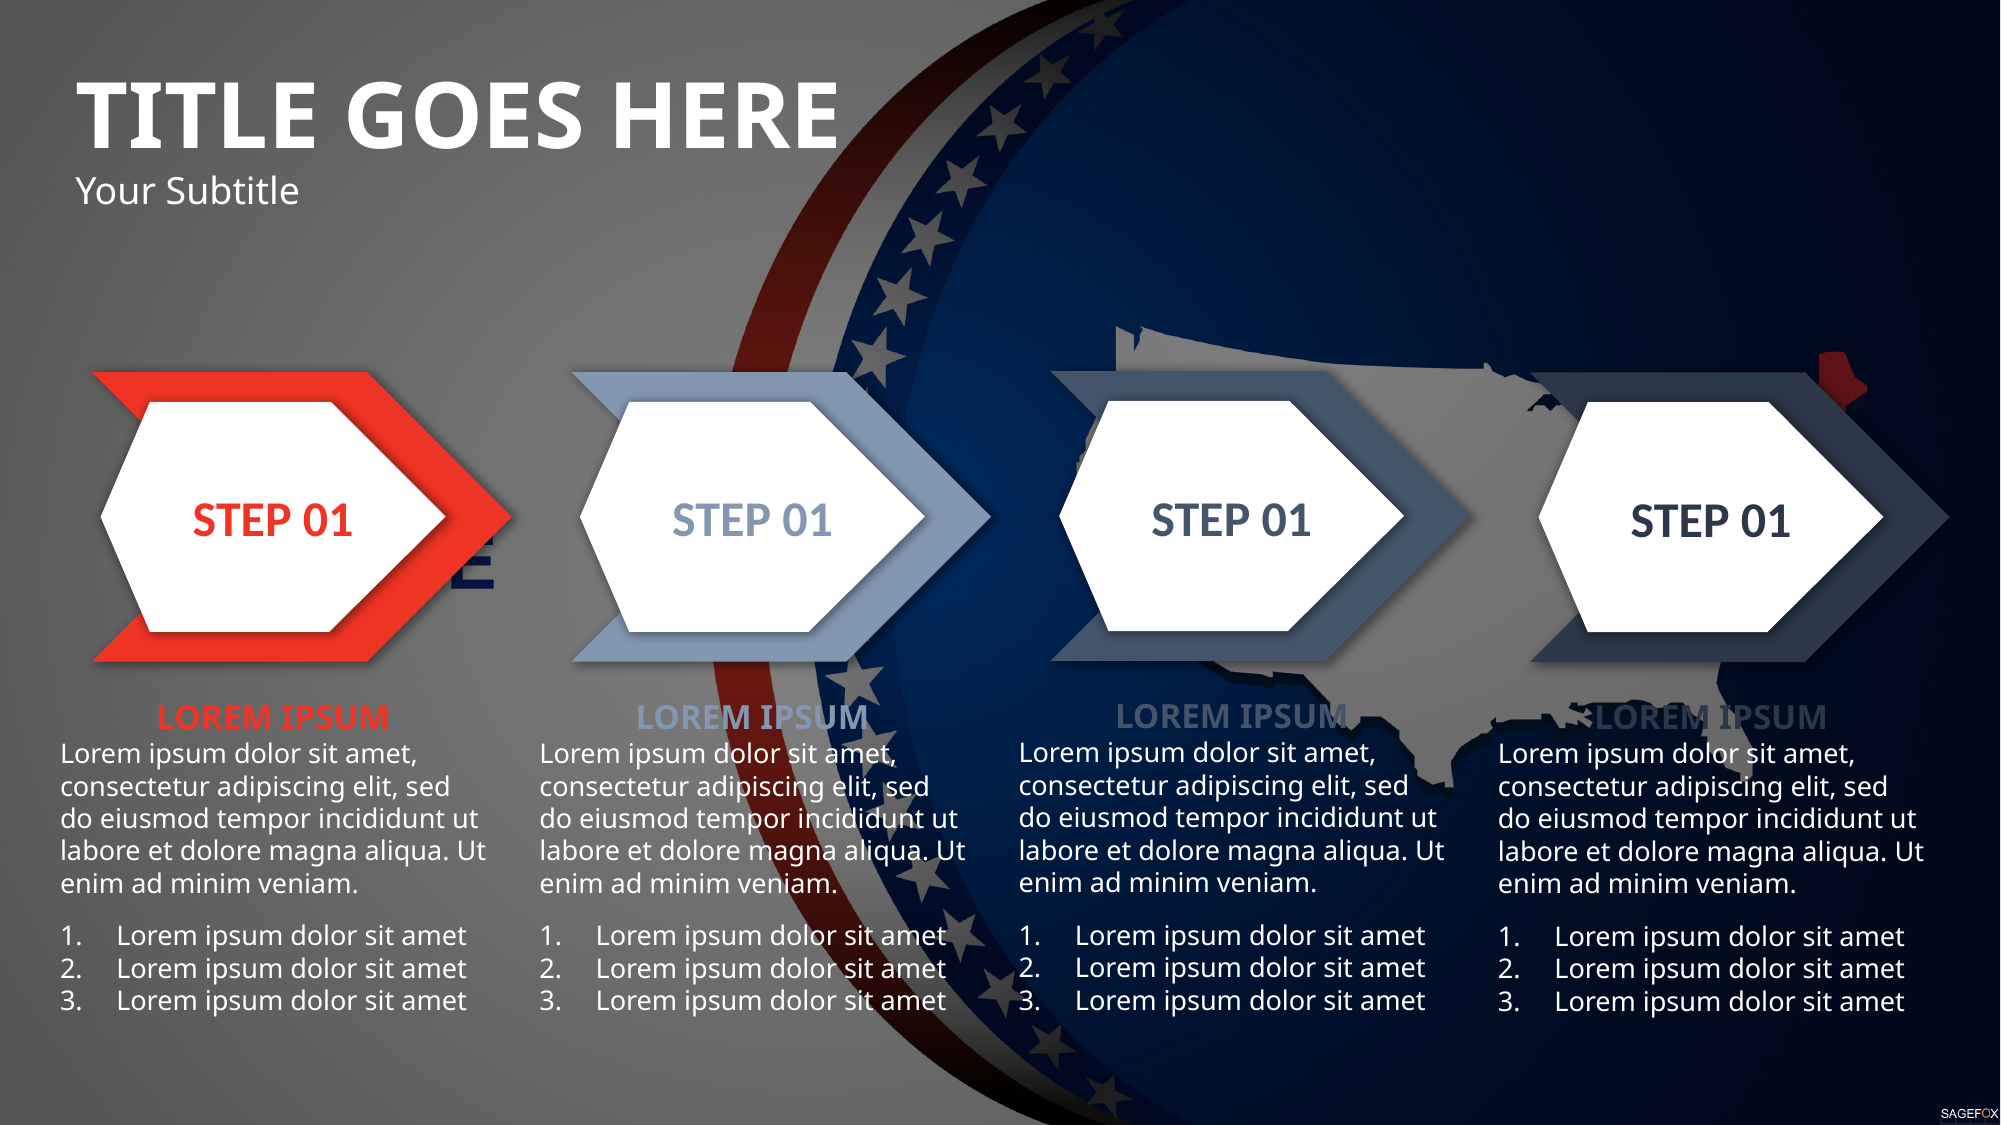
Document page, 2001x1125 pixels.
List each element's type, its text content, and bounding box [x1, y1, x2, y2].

text_box [568, 371, 993, 663]
text_box STEP 01 [578, 400, 927, 633]
text_box STEP 01 [1537, 401, 1886, 634]
text_box LOREM IPSUM Lorem ipsum dolor sit amet, consectetur adipiscing elit, sed do eiusmod tempor incididunt ut labore et dolore magna aliqua. Ut enim ad minim veniam. Lorem ipsum dolor sit amet Lorem ipsum dolor sit amet Lorem ipsum dolor sit amet [1488, 691, 1935, 1022]
text_box LOREM IPSUM Lorem ipsum dolor sit amet, consectetur adipiscing elit, sed do eiusmod tempor incididunt ut labore et dolore magna aliqua. Ut enim ad minim veniam. Lorem ipsum dolor sit amet Lorem ipsum dolor sit amet Lorem ipsum dolor sit amet [50, 691, 497, 1022]
text_box STEP 01 [99, 400, 448, 633]
text_box TITLE GOES HERE Your Subtitle [60, 49, 1036, 220]
text_box LOREM IPSUM Lorem ipsum dolor sit amet, consectetur adipiscing elit, sed do eiusmod tempor incididunt ut labore et dolore magna aliqua. Ut enim ad minim veniam. Lorem ipsum dolor sit amet Lorem ipsum dolor sit amet Lorem ipsum dolor sit amet [1008, 690, 1456, 1021]
text_box [89, 371, 514, 663]
picture [0, 0, 2001, 1125]
text_box LOREM IPSUM Lorem ipsum dolor sit amet, consectetur adipiscing elit, sed do eiusmod tempor incididunt ut labore et dolore magna aliqua. Ut enim ad minim veniam. Lorem ipsum dolor sit amet Lorem ipsum dolor sit amet Lorem ipsum dolor sit amet [529, 691, 976, 1022]
text_box [1527, 371, 1952, 664]
text_box STEP 01 [1058, 399, 1406, 633]
text_box [1047, 370, 1472, 662]
